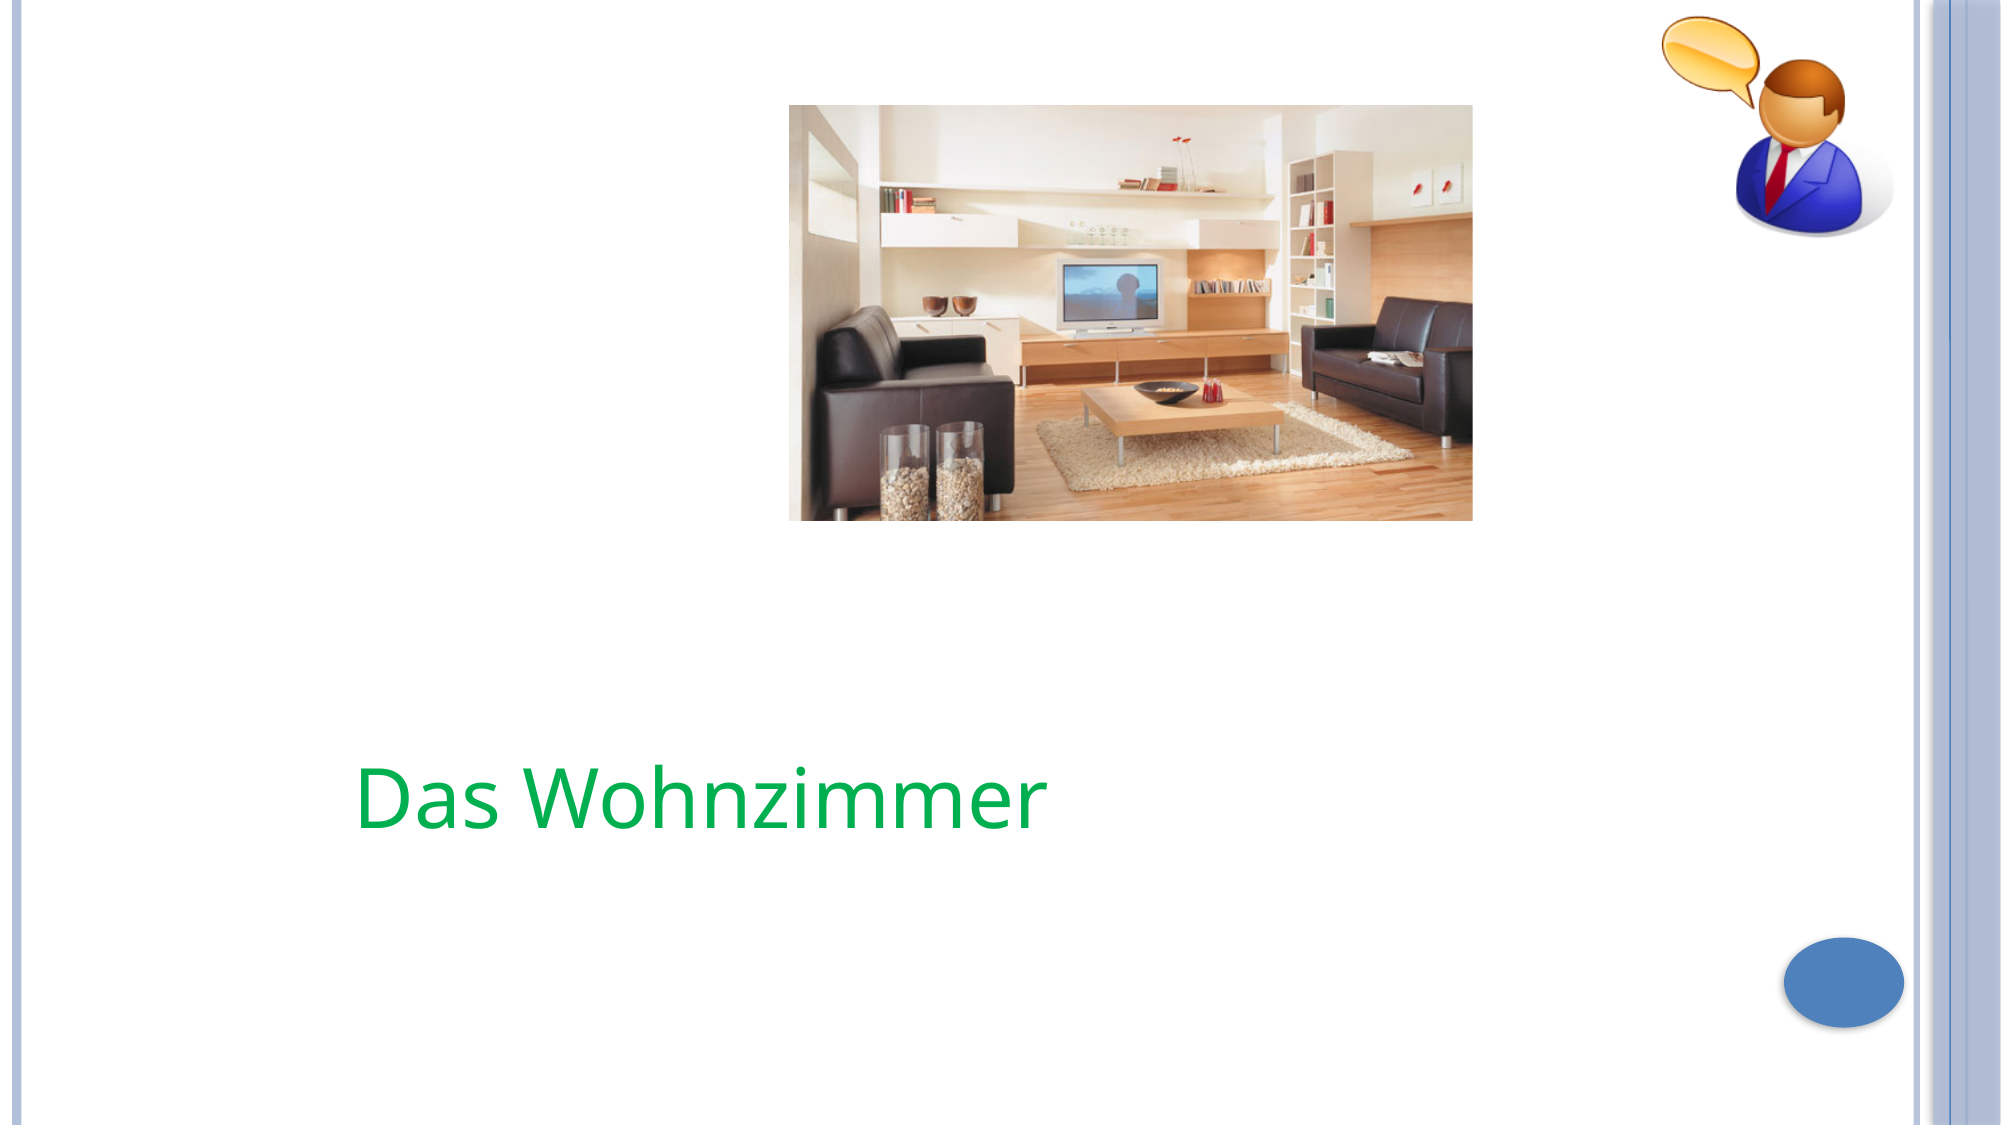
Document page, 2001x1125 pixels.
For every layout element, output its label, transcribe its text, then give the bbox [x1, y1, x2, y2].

text_box Das Wohnzimmer [320, 738, 1083, 853]
picture [788, 105, 1473, 522]
picture [1658, 5, 1897, 244]
